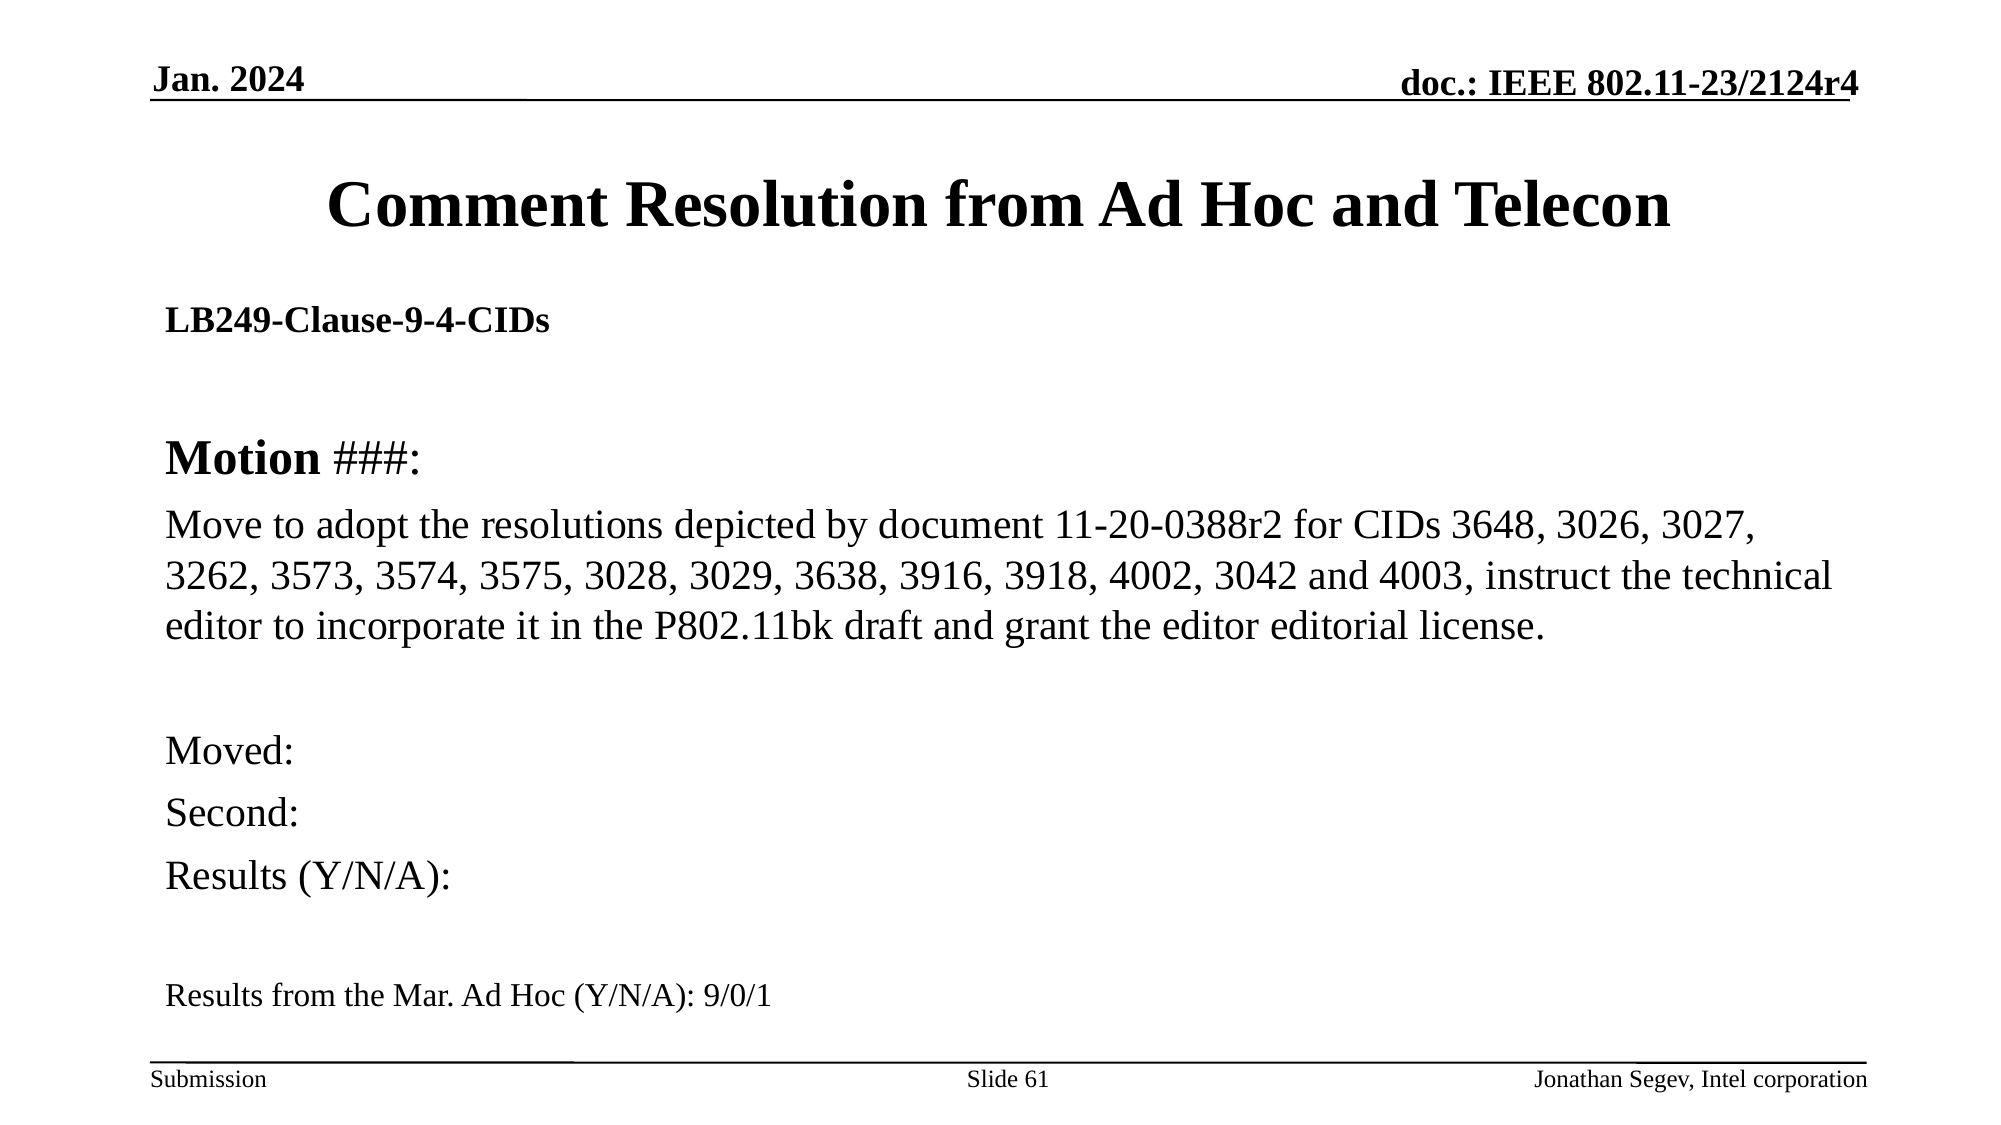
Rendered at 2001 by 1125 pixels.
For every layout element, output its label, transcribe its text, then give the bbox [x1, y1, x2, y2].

footer Jonathan Segev, Intel corporation [1171, 1061, 1869, 1093]
list LB249-Clause-9-4-CIDs Motion ###: Move to adopt the resolutions depicted by document 11-20-0388r2 for CIDs 3648, 3026, 3027, 3262, 3573, 3574, 3575, 3028, 3029, 3638, 3916, 3918, 4002, 3042 and 4003, instruct the technical editor to incorporate it in the P802.11bk draft and grant the editor editorial license. Moved: Second: Results (Y/N/A): Results from the Mar. Ad Hoc (Y/N/A): 9/0/1 [149, 286, 1850, 1000]
slide_number Slide 61 [950, 1061, 1067, 1123]
title Comment Resolution from Ad Hoc and Telecon [149, 112, 1850, 286]
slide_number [152, 54, 563, 100]
